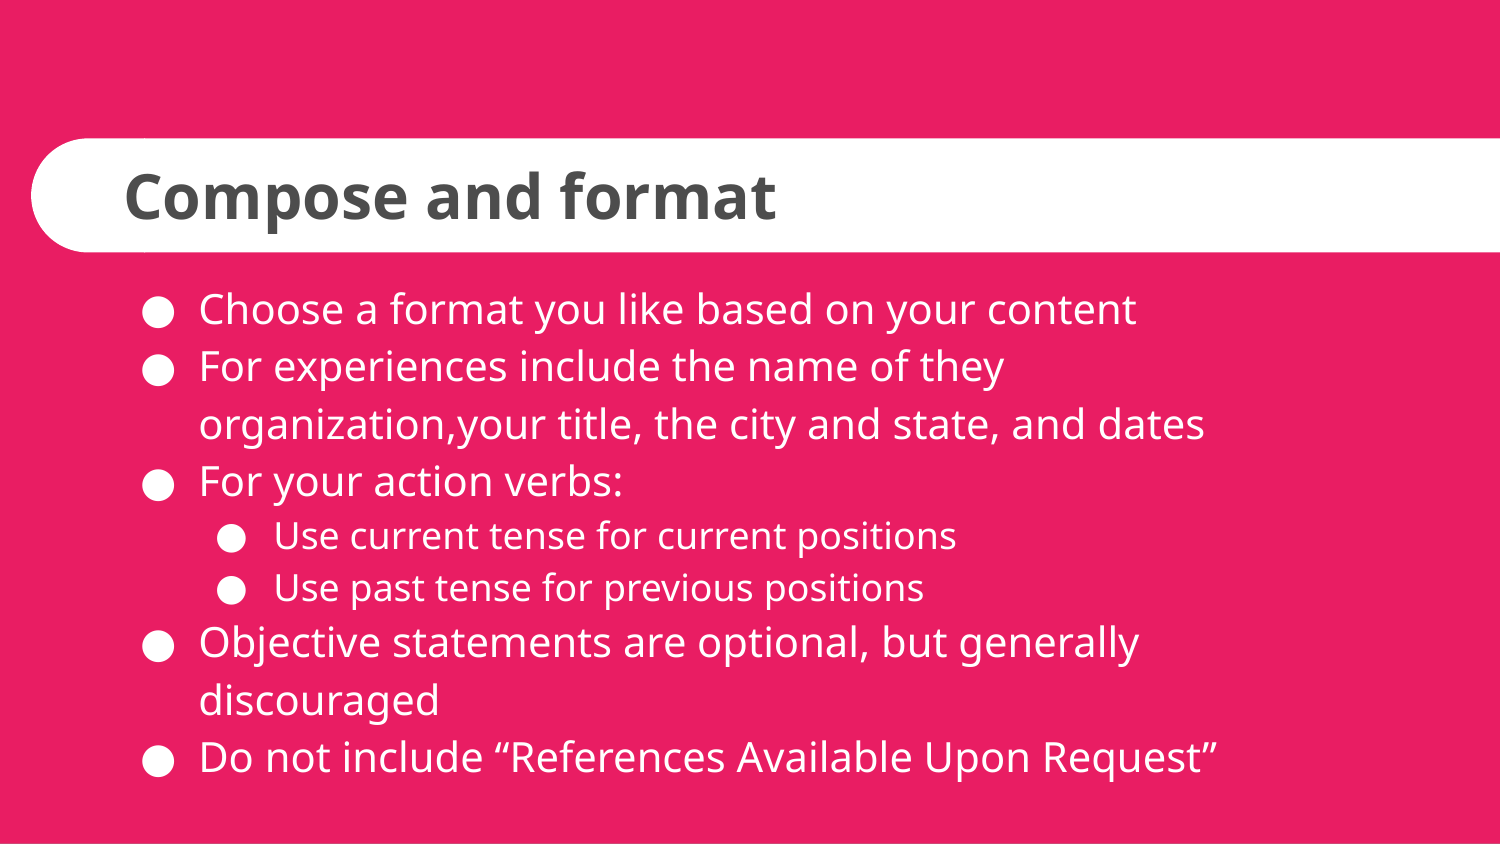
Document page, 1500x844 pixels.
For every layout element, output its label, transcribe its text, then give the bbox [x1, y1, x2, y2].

list Choose a format you like based on your content For experiences include the name of they organization,your title, the city and state, and dates For your action verbs: Use current tense for current positions Use past tense for previous positions Objective statements are optional, but generally discouraged Do not include “References Available Upon Request” [108, 259, 1377, 760]
title Compose and format [108, 147, 1231, 242]
